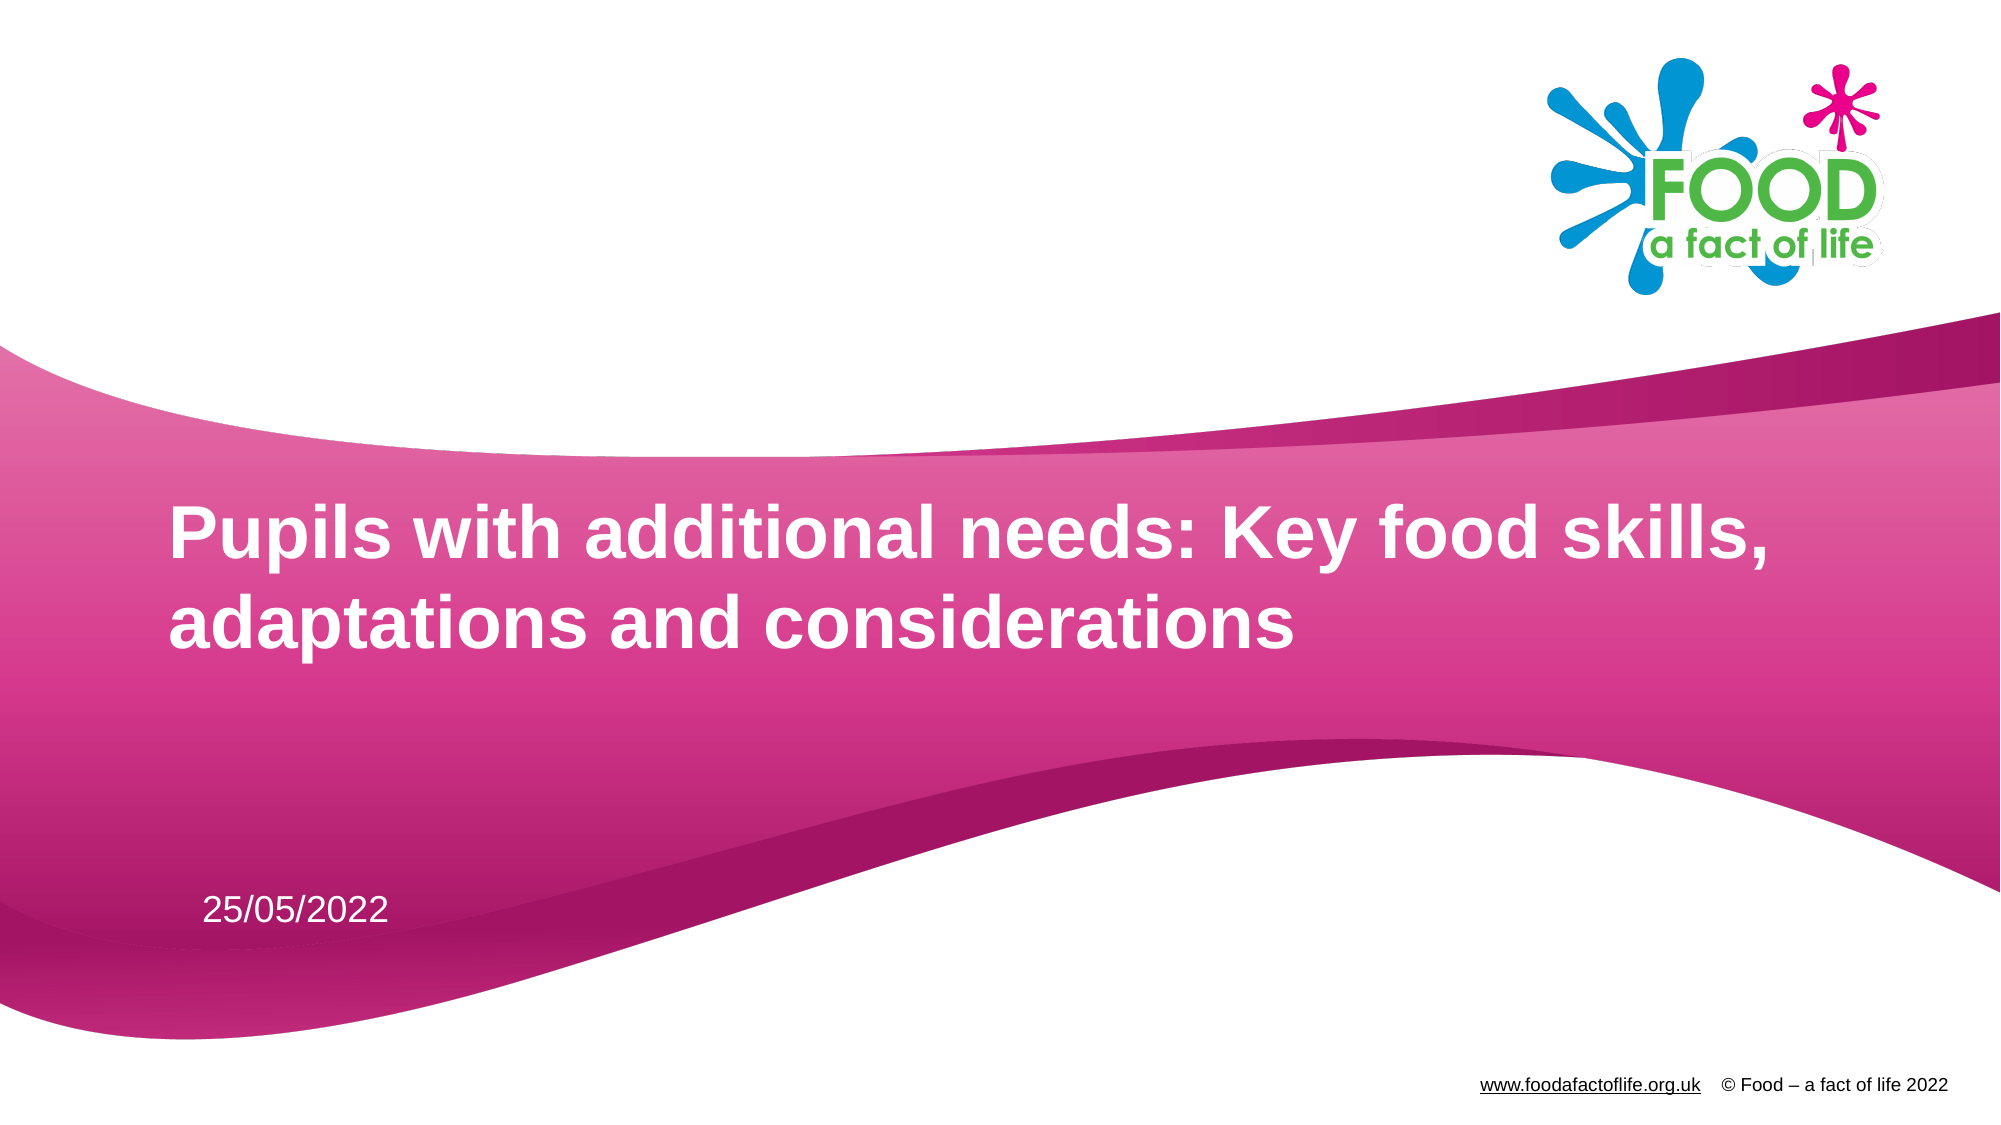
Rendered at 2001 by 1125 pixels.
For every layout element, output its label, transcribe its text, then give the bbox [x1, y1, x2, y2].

text_box 25/05/2022 [187, 877, 595, 937]
title Pupils with additional needs: Key food skills, adaptations and considerations [168, 483, 1828, 604]
picture [0, 0, 2000, 1125]
